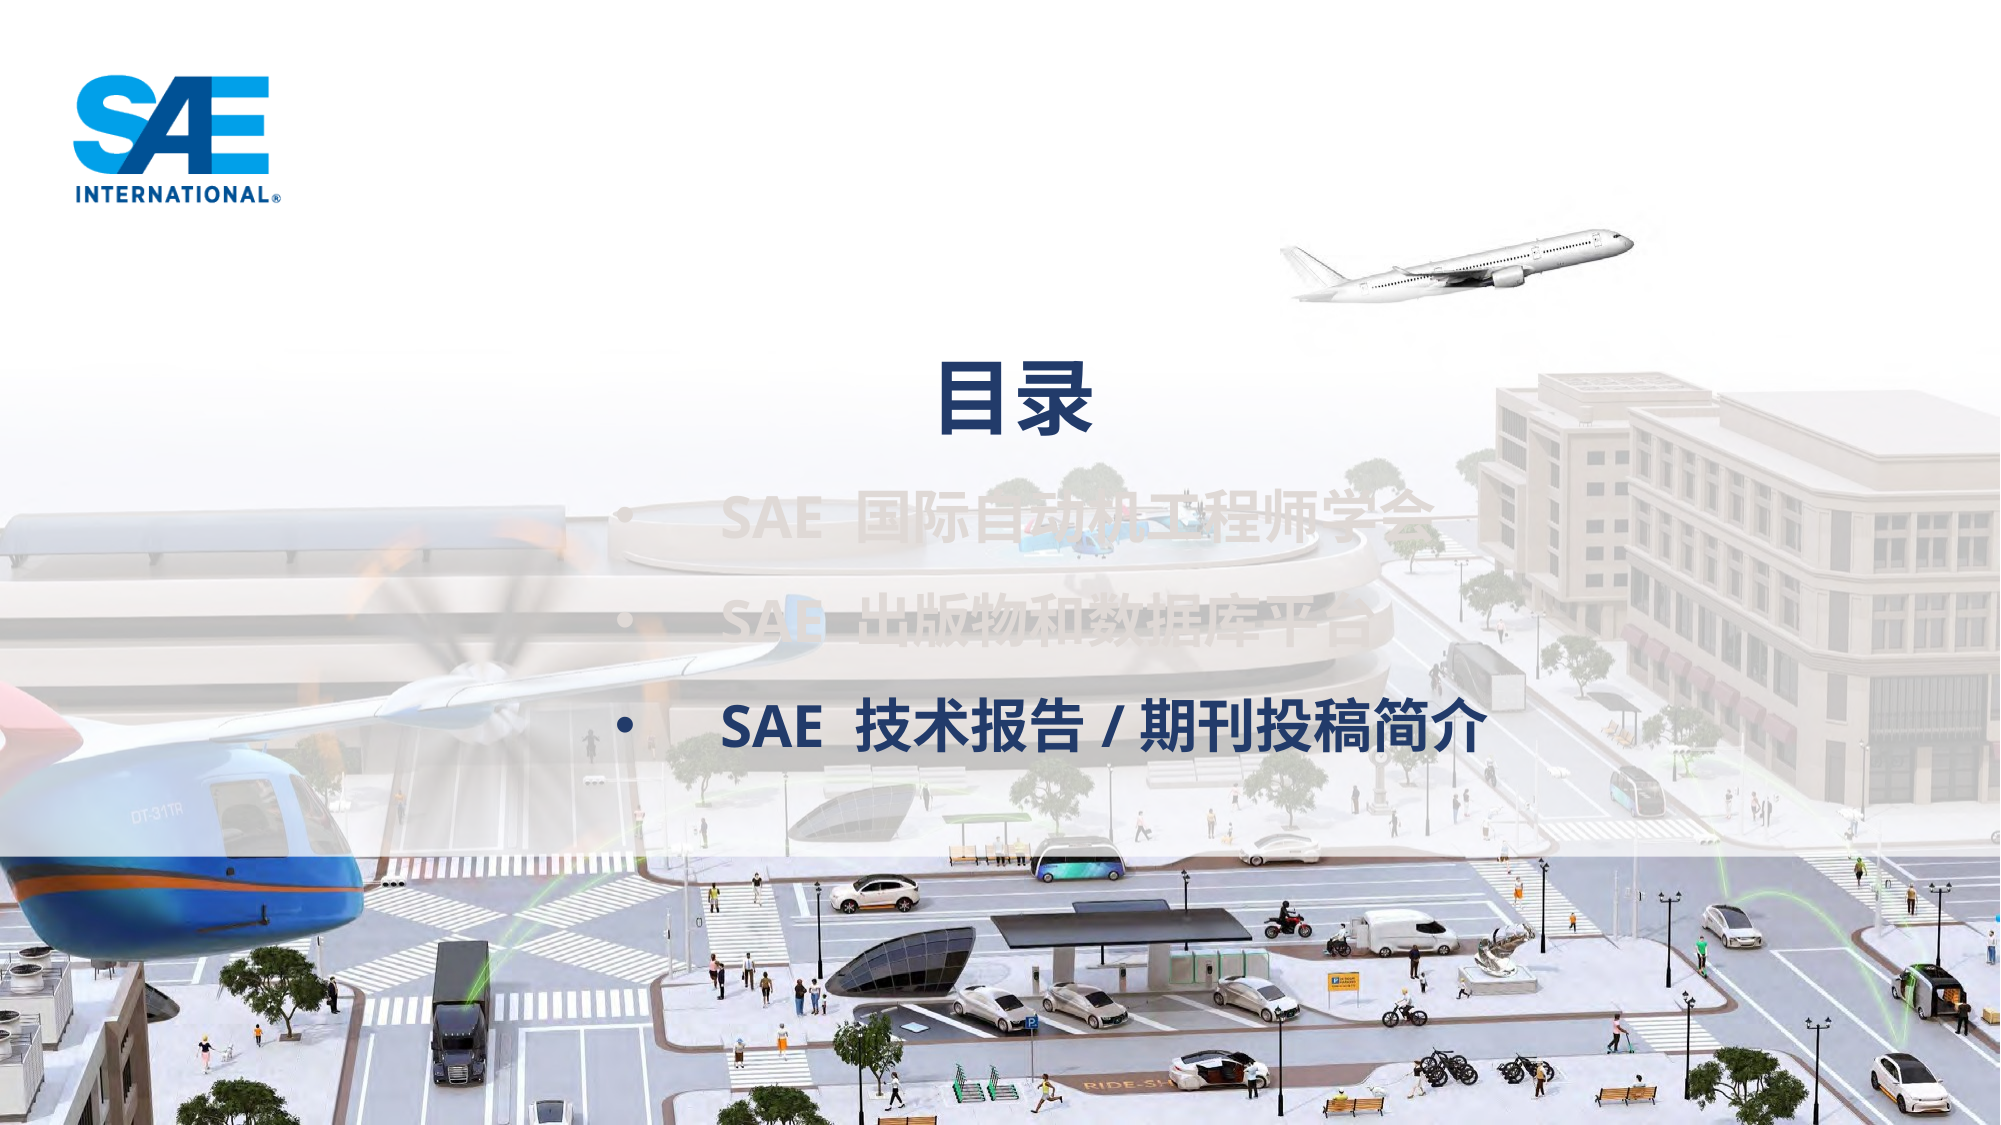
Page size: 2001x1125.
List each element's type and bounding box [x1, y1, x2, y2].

text_box [0, 27, 2000, 1125]
